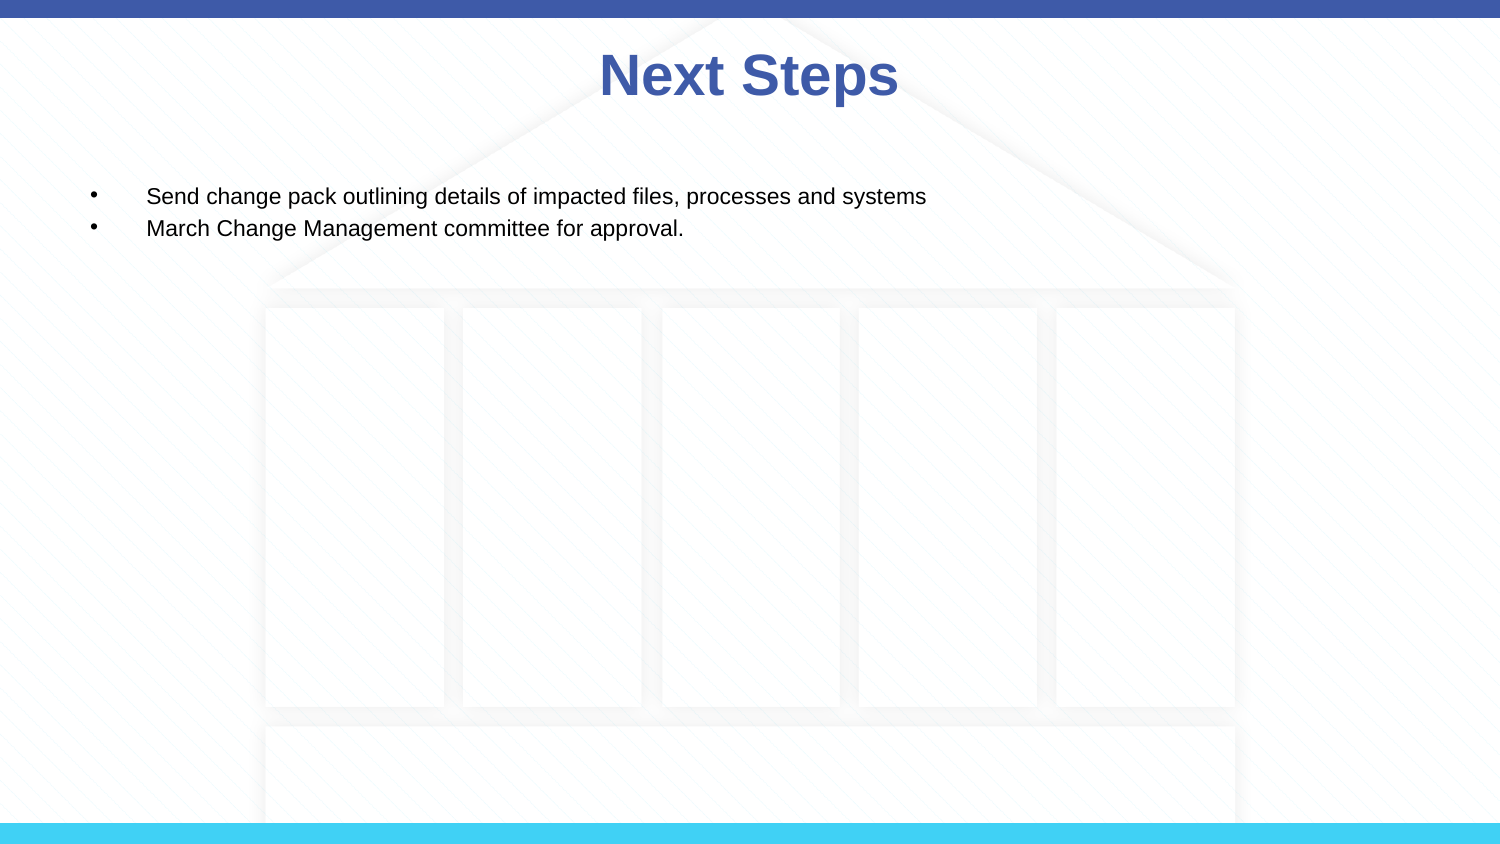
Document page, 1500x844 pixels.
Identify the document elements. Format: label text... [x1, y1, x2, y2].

picture [0, 0, 1500, 844]
list Send change pack outlining details of impacted files, processes and systems March Change Management committee for approval. [75, 173, 1425, 777]
title Next Steps [75, 20, 1425, 125]
